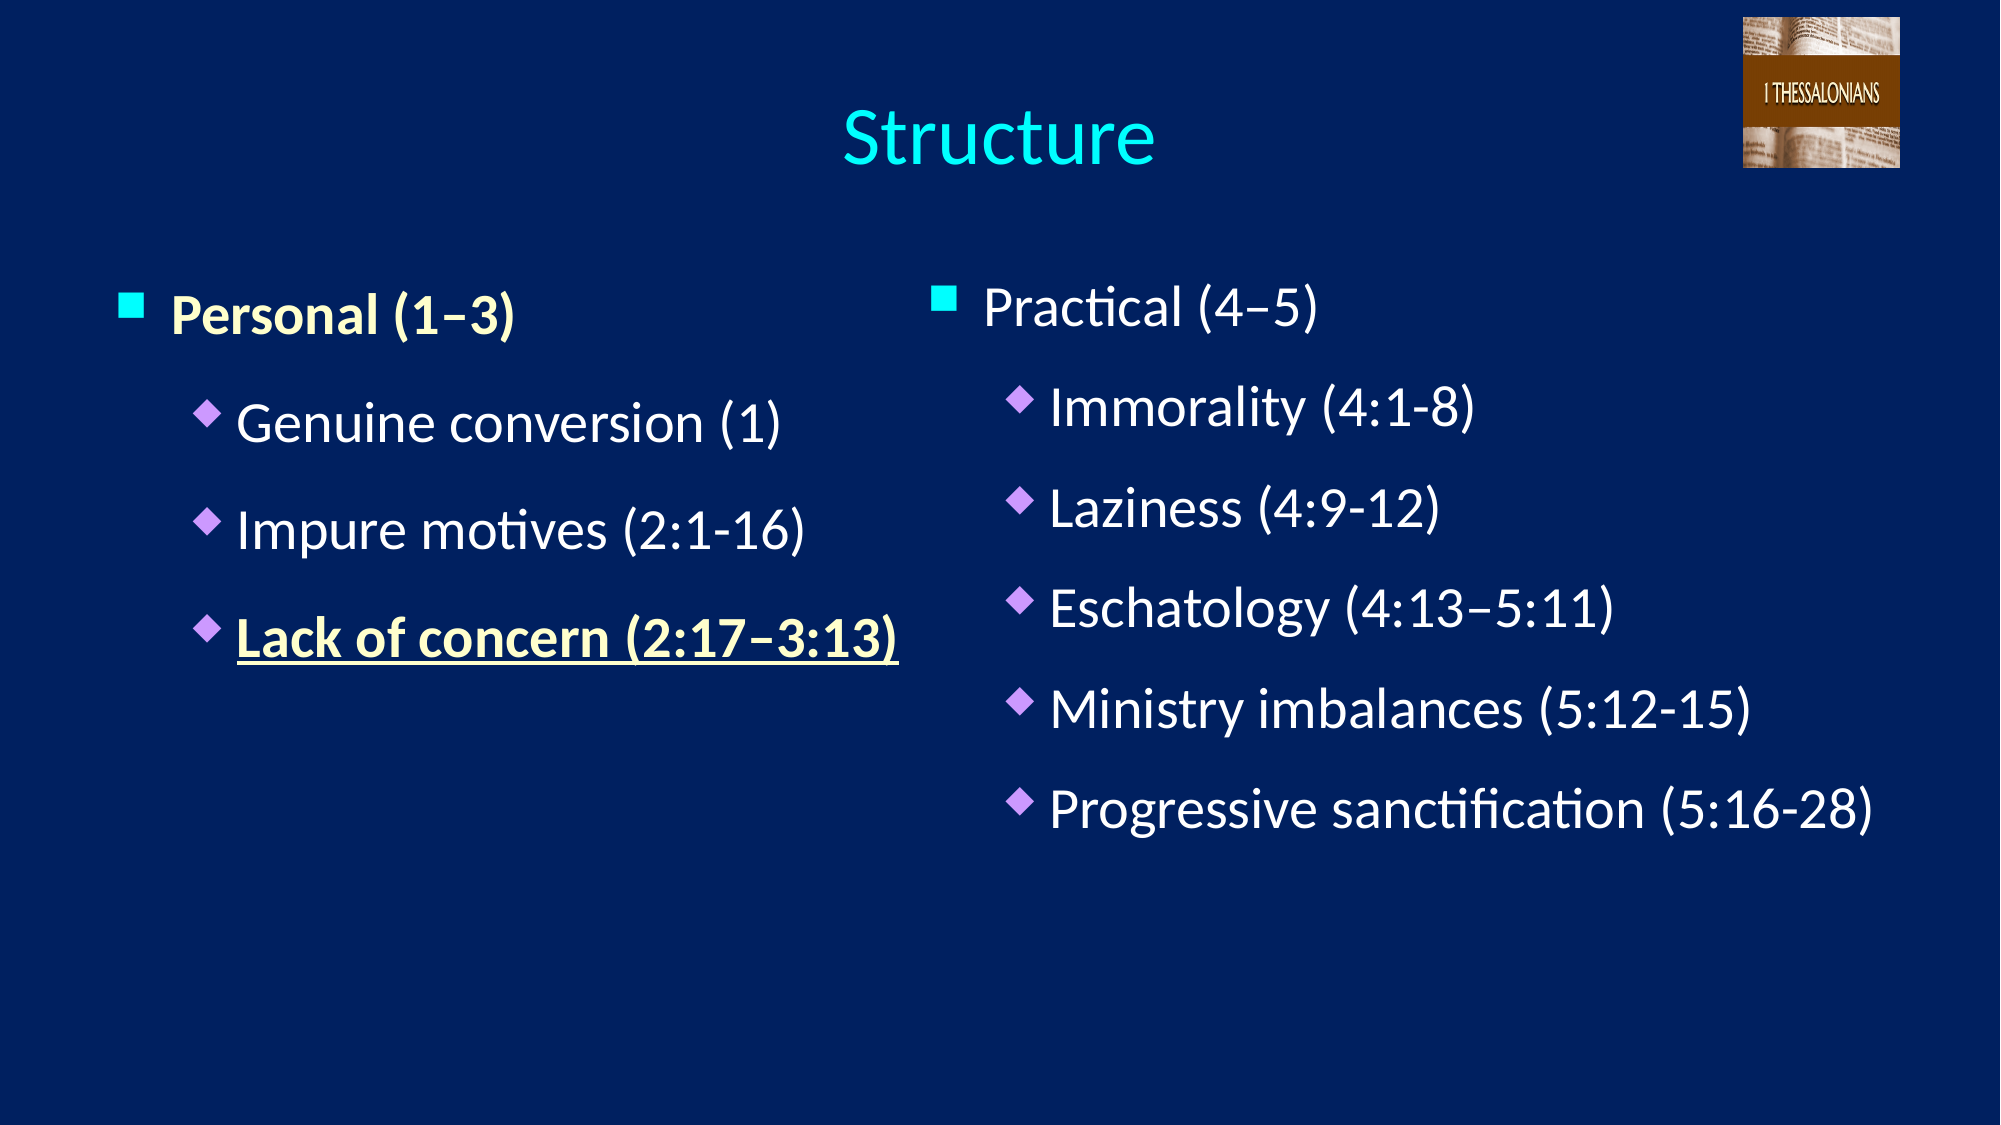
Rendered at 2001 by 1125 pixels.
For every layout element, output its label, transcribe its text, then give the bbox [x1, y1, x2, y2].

list Personal (1–3) Genuine conversion (1) Impure motives (2:1-16) Lack of concern (2:17–3:13) [99, 268, 912, 857]
text_box Practical (4–5) Immorality (4:1-8) Laziness (4:9-12) Eschatology (4:13–5:11) Ministry imbalances (5:12-15) Progressive sanctification (5:16-28) [912, 268, 1900, 857]
title Structure [150, 37, 1850, 225]
picture [1742, 16, 1901, 168]
